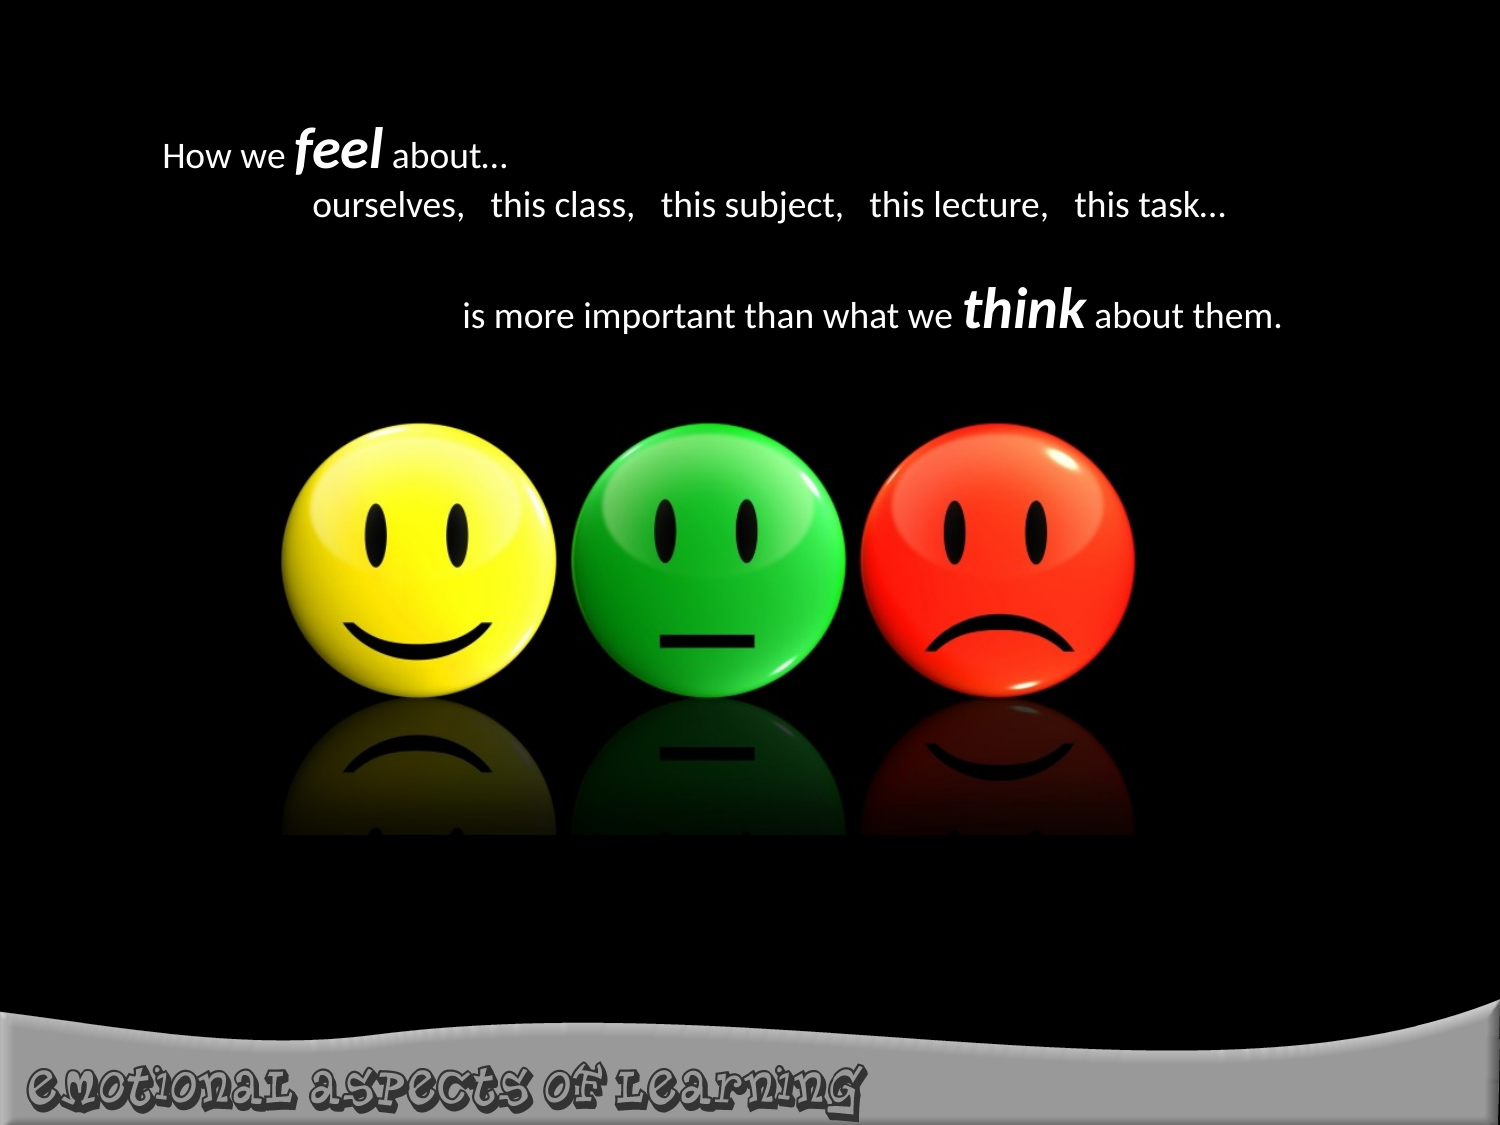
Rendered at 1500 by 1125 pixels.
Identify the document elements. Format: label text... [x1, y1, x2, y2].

picture [253, 266, 1162, 836]
text_box How we feel about… ourselves, this class, this subject, this lecture, this task… is more important than what we think about them. [147, 102, 1376, 348]
picture [0, 998, 1500, 1125]
